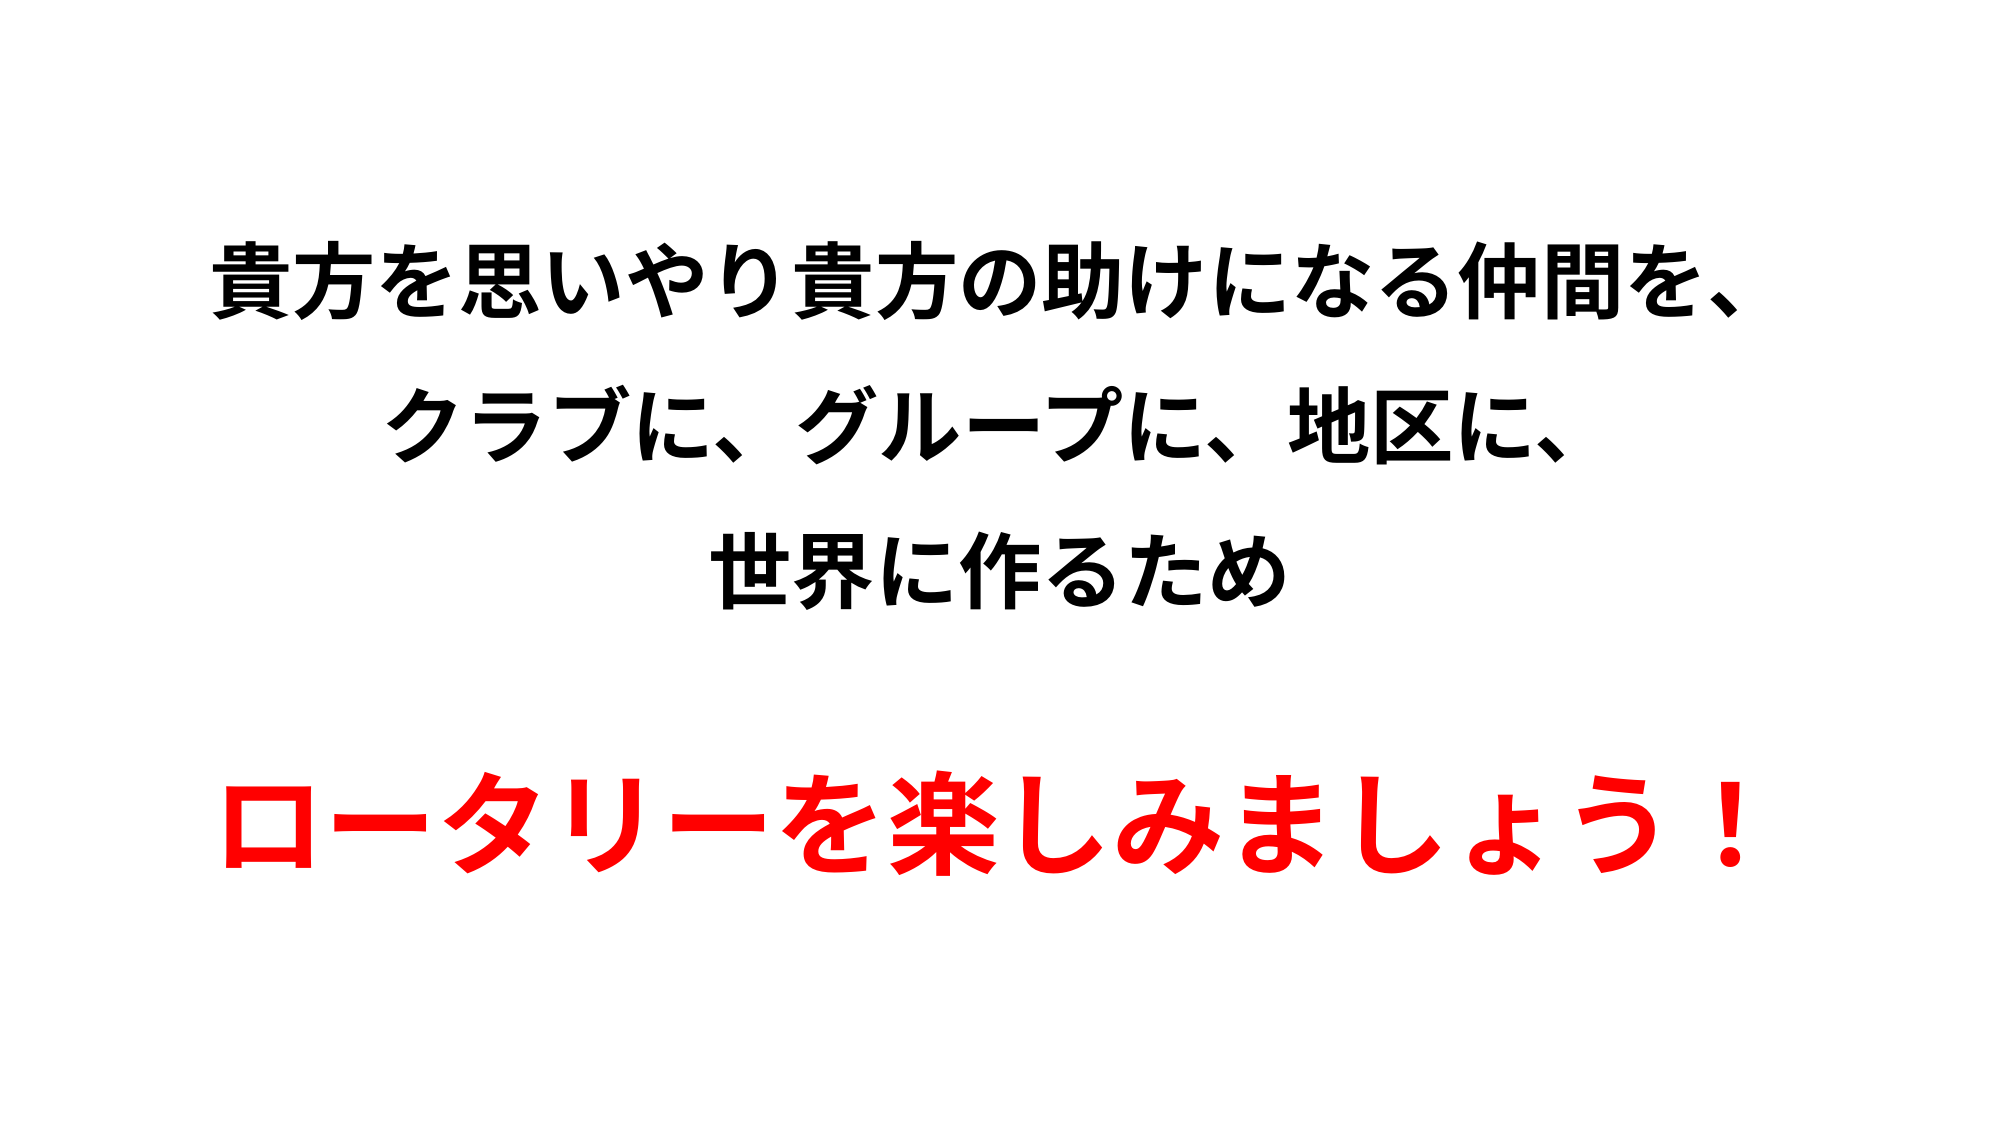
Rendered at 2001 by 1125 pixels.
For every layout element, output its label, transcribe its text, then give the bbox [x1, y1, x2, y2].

text_box 貴方を思いやり貴方の助けになる仲間を、 クラブに、グループに、地区に、 世界に作るため ロータリーを楽しみましょう！ [132, 221, 1868, 897]
